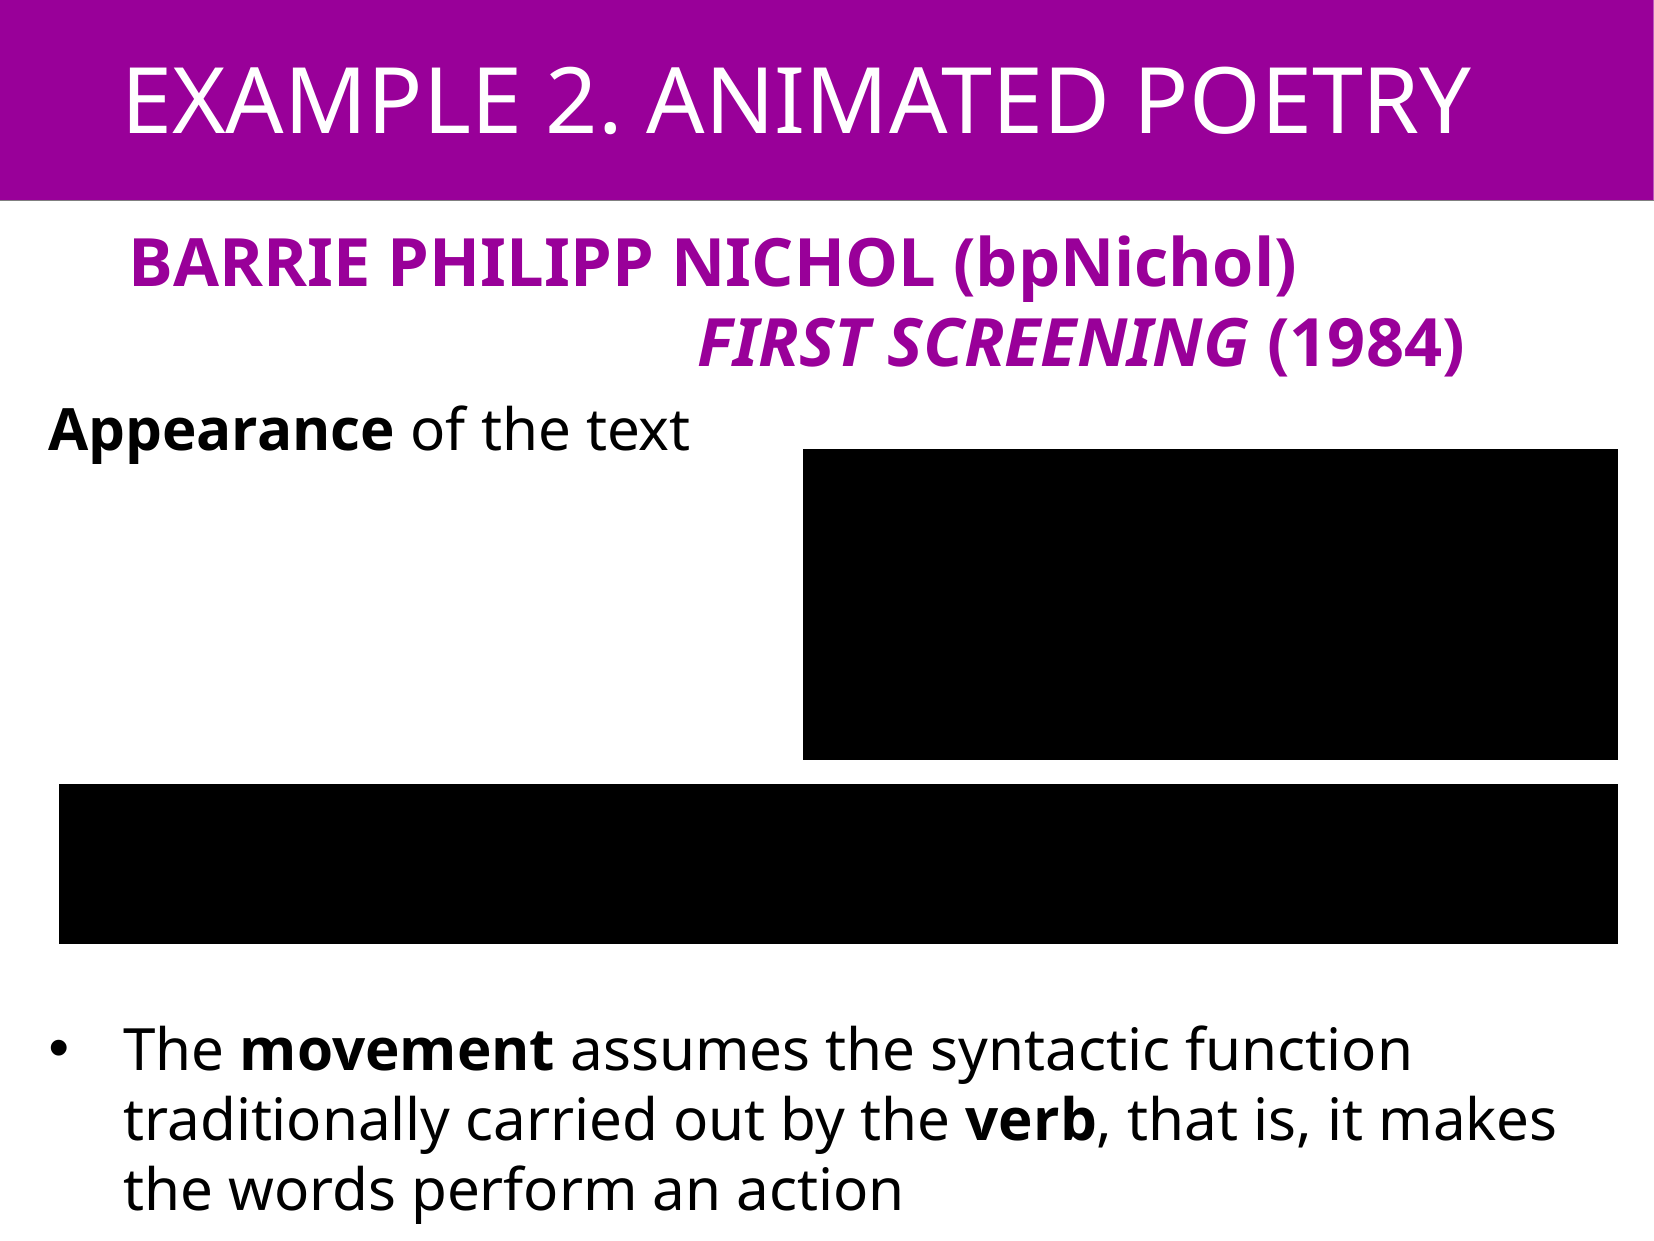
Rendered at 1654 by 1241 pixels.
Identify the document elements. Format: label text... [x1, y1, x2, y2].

text_box Appearance of the text The movement assumes the syntactic function traditionally carried out by the verb, that is, it makes the words perform an action [33, 384, 1618, 1241]
text_box EXAMPLE 2. ANIMATED POETRY [106, 34, 1488, 160]
text_box [0, 0, 1654, 201]
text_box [58, 783, 1619, 945]
text_box BARRIE PHILIPP NICHOL (bpNichol) FIRST SCREENING (1984) [113, 212, 1481, 384]
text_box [802, 448, 1619, 761]
